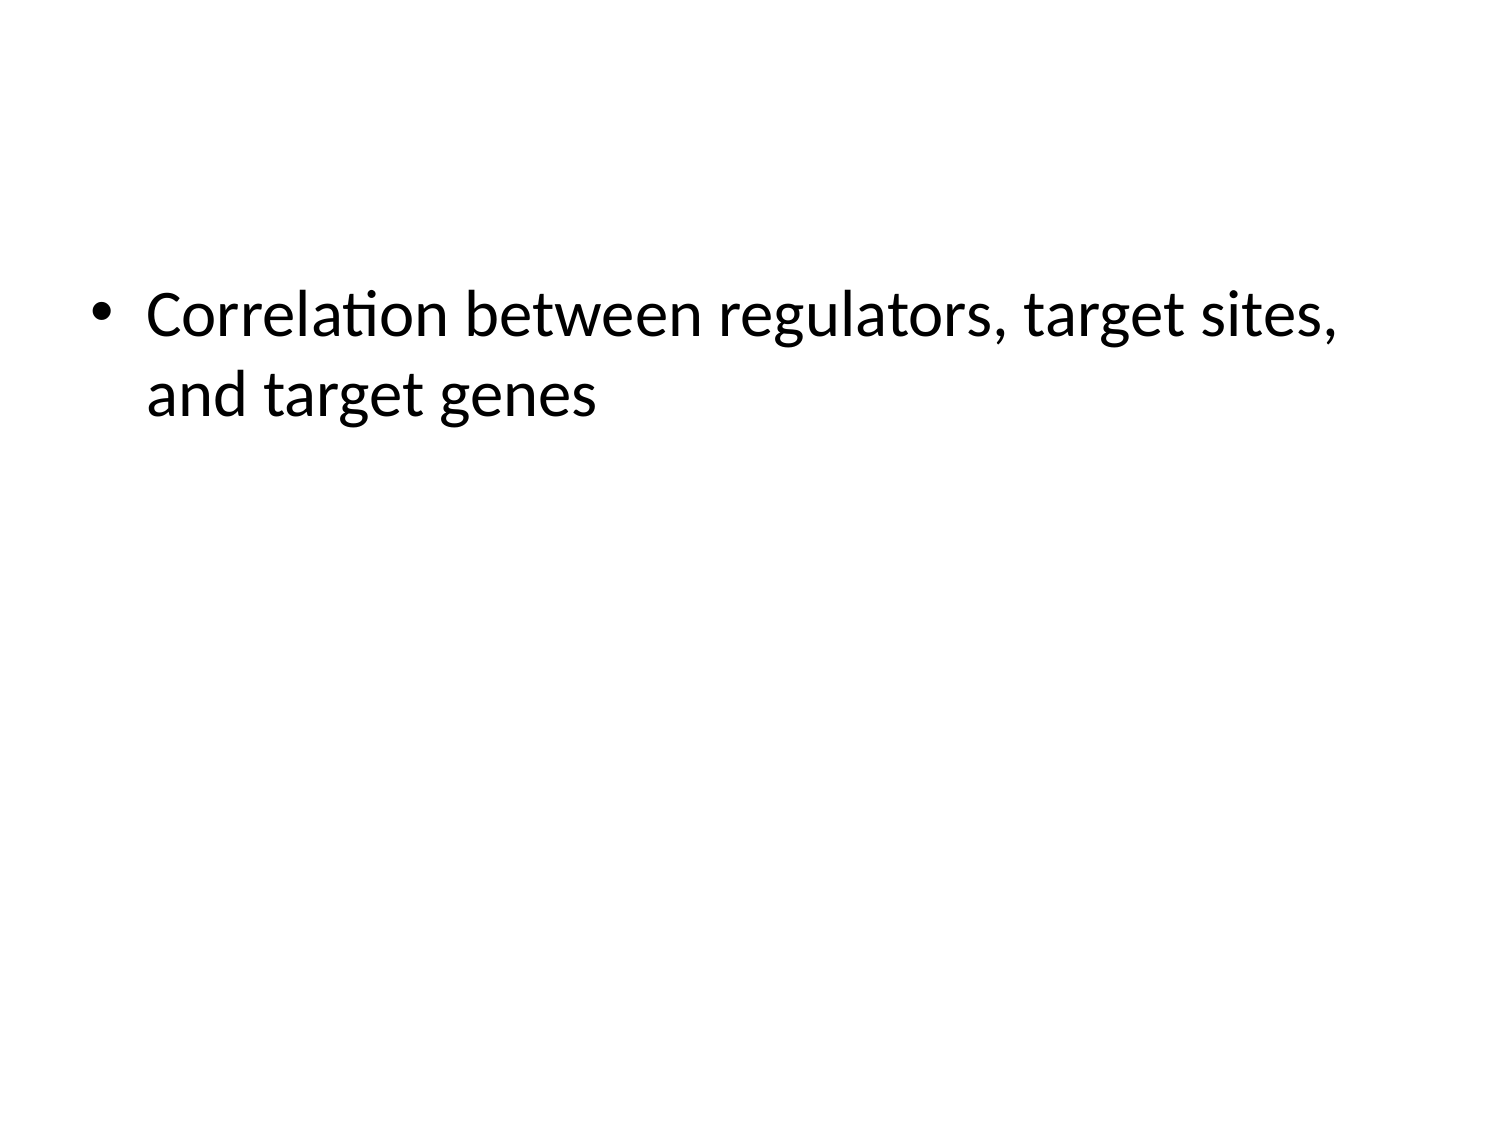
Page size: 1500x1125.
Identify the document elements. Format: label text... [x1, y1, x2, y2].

list Correlation between regulators, target sites, and target genes [75, 262, 1425, 1005]
